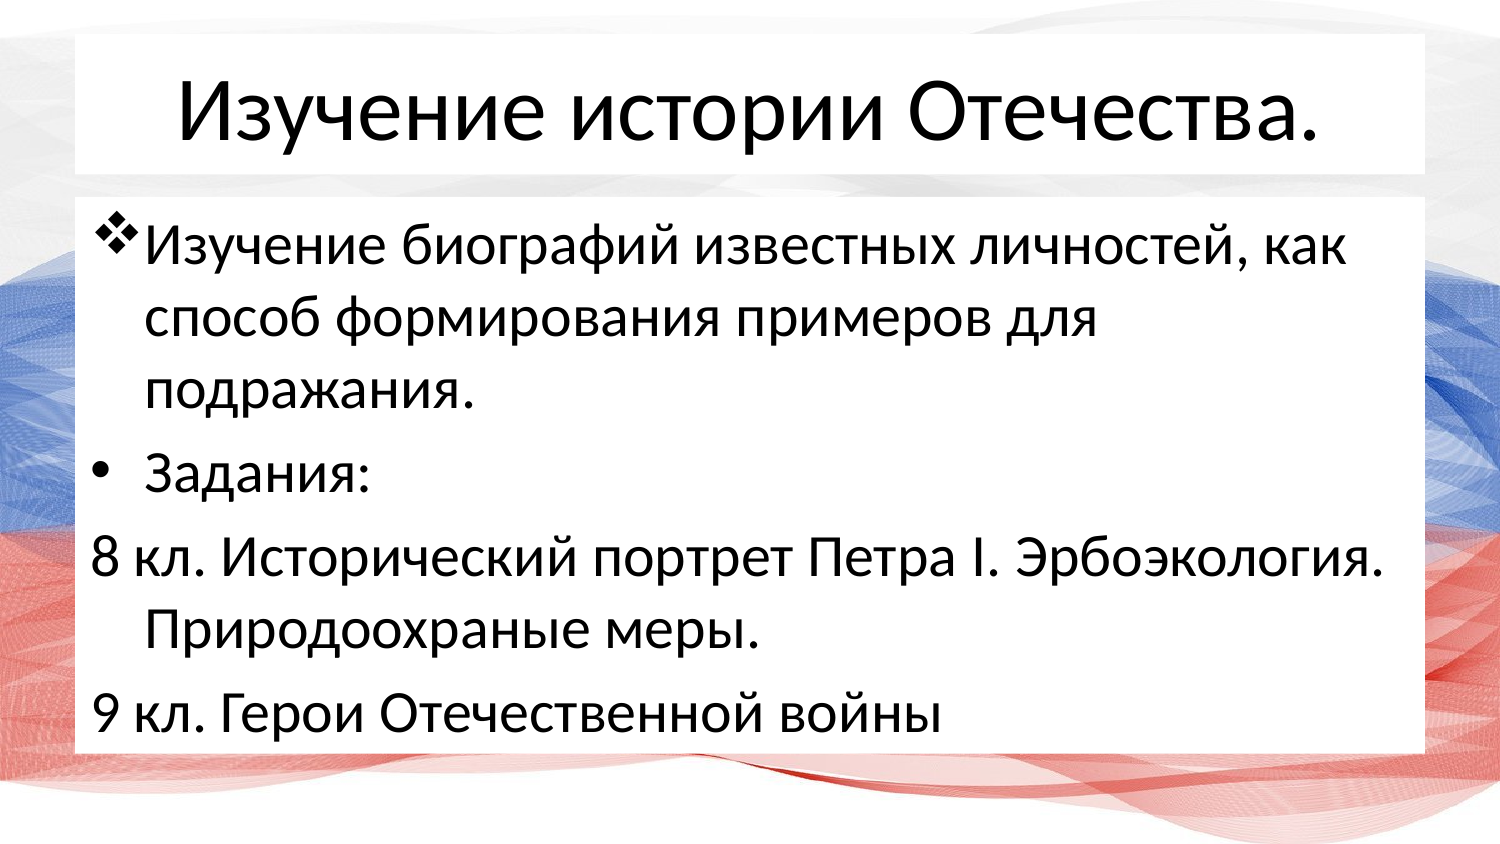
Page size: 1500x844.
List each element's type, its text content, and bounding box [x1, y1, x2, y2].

title Изучение истории Отечества. [75, 33, 1425, 175]
list Изучение биографий известных личностей, как способ формирования примеров для подражания. Задания: 8 кл. Исторический портрет Петра I. Эрбоэкология. Природоохраные меры. 9 кл. Герои Отечественной войны [75, 196, 1425, 754]
picture [0, 0, 1500, 844]
